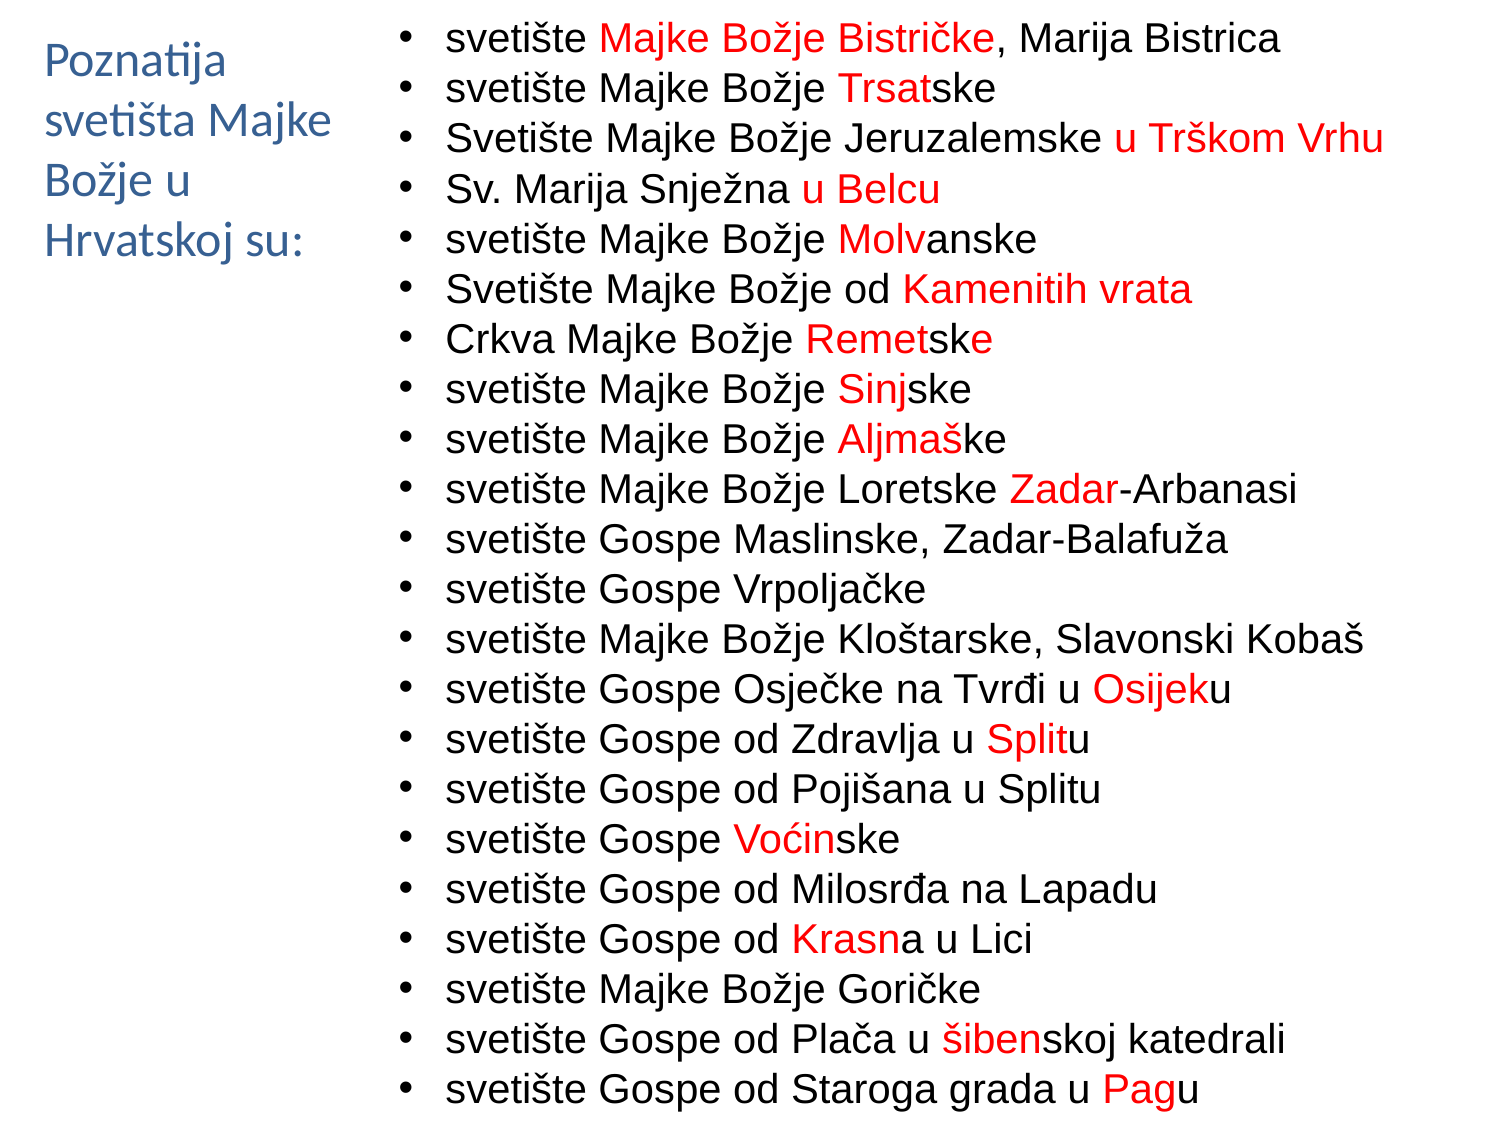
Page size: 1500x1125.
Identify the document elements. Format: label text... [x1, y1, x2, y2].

text_box svetište Majke Božje Bistričke, Marija Bistrica svetište Majke Božje Trsatske Svetište Majke Božje Jeruzalemske u Trškom Vrhu Sv. Marija Snježna u Belcu svetište Majke Božje Molvanske Svetište Majke Božje od Kamenitih vrata Crkva Majke Božje Remetske svetište Majke Božje Sinjske svetište Majke Božje Aljmaške svetište Majke Božje Loretske Zadar-Arbanasi svetište Gospe Maslinske, Zadar-Balafuža svetište Gospe Vrpoljačke svetište Majke Božje Kloštarske, Slavonski Kobaš svetište Gospe Osječke na Tvrđi u Osijeku svetište Gospe od Zdravlja u Splitu svetište Gospe od Pojišana u Splitu svetište Gospe Voćinske svetište Gospe od Milosrđa na Lapadu svetište Gospe od Krasna u Lici svetište Majke Božje Goričke svetište Gospe od Plača u šibenskoj katedrali svetište Gospe od Staroga grada u Pagu [383, 3, 1444, 1120]
text_box Poznatija svetišta Majke Božje u Hrvatskoj su: [29, 19, 351, 274]
